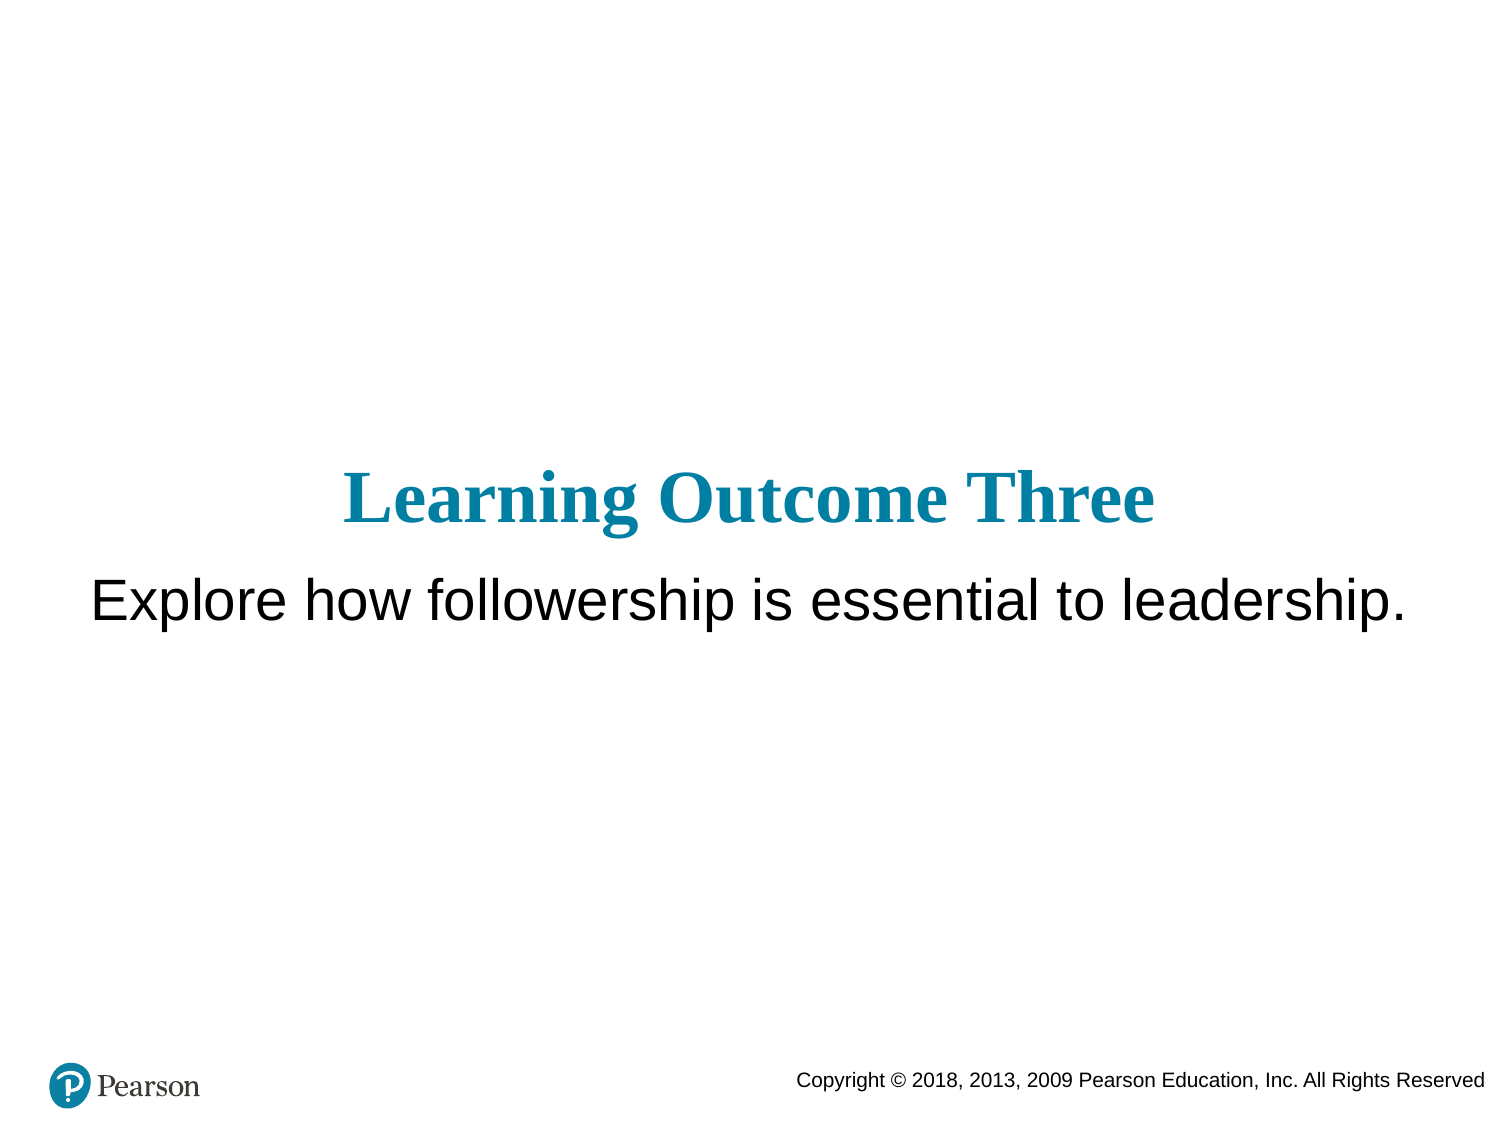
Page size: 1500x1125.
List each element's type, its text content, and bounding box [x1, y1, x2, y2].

title Learning Outcome Three [75, 35, 1425, 538]
list Explore how followership is essential to leadership. [75, 562, 1425, 1005]
